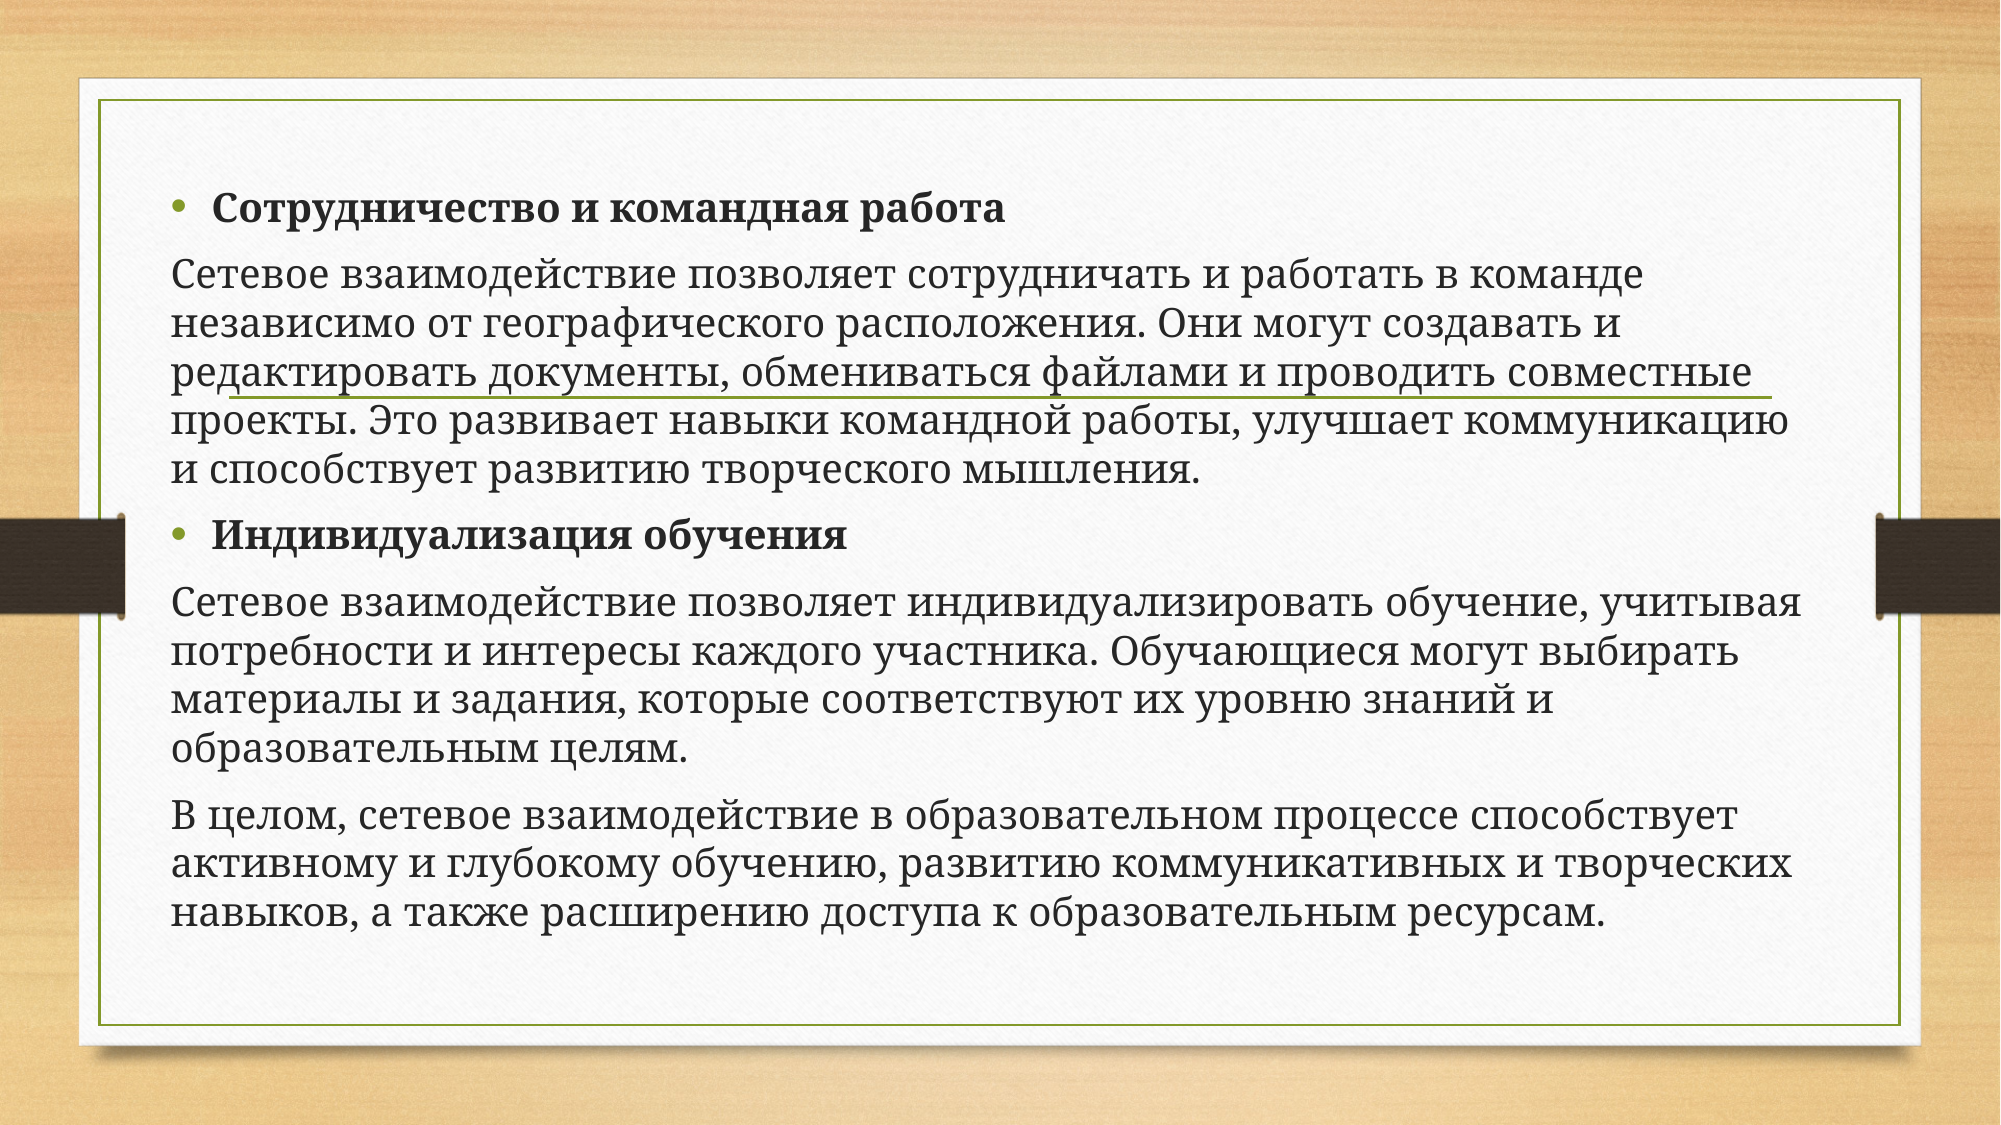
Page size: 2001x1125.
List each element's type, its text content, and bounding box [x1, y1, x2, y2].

picture [0, 0, 2001, 1125]
list Сотрудничество и командная работа Сетевое взаимодействие позволяет сотрудничать и работать в команде независимо от географического расположения. Они могут создавать и редактировать документы, обмениваться файлами и проводить совместные проекты. Это развивает навыки командной работы, улучшает коммуникацию и способствует развитию творческого мышления. Индивидуализация обучения Сетевое взаимодействие позволяет индивидуализировать обучение, учитывая потребности и интересы каждого участника. Обучающиеся могут выбирать материалы и задания, которые соответствуют их уровню знаний и образовательным целям. В целом, сетевое взаимодействие в образовательном процессе способствует активному и глубокому обучению, развитию коммуникативных и творческих навыков, а также расширению доступа к образовательным ресурсам. [155, 174, 1834, 984]
